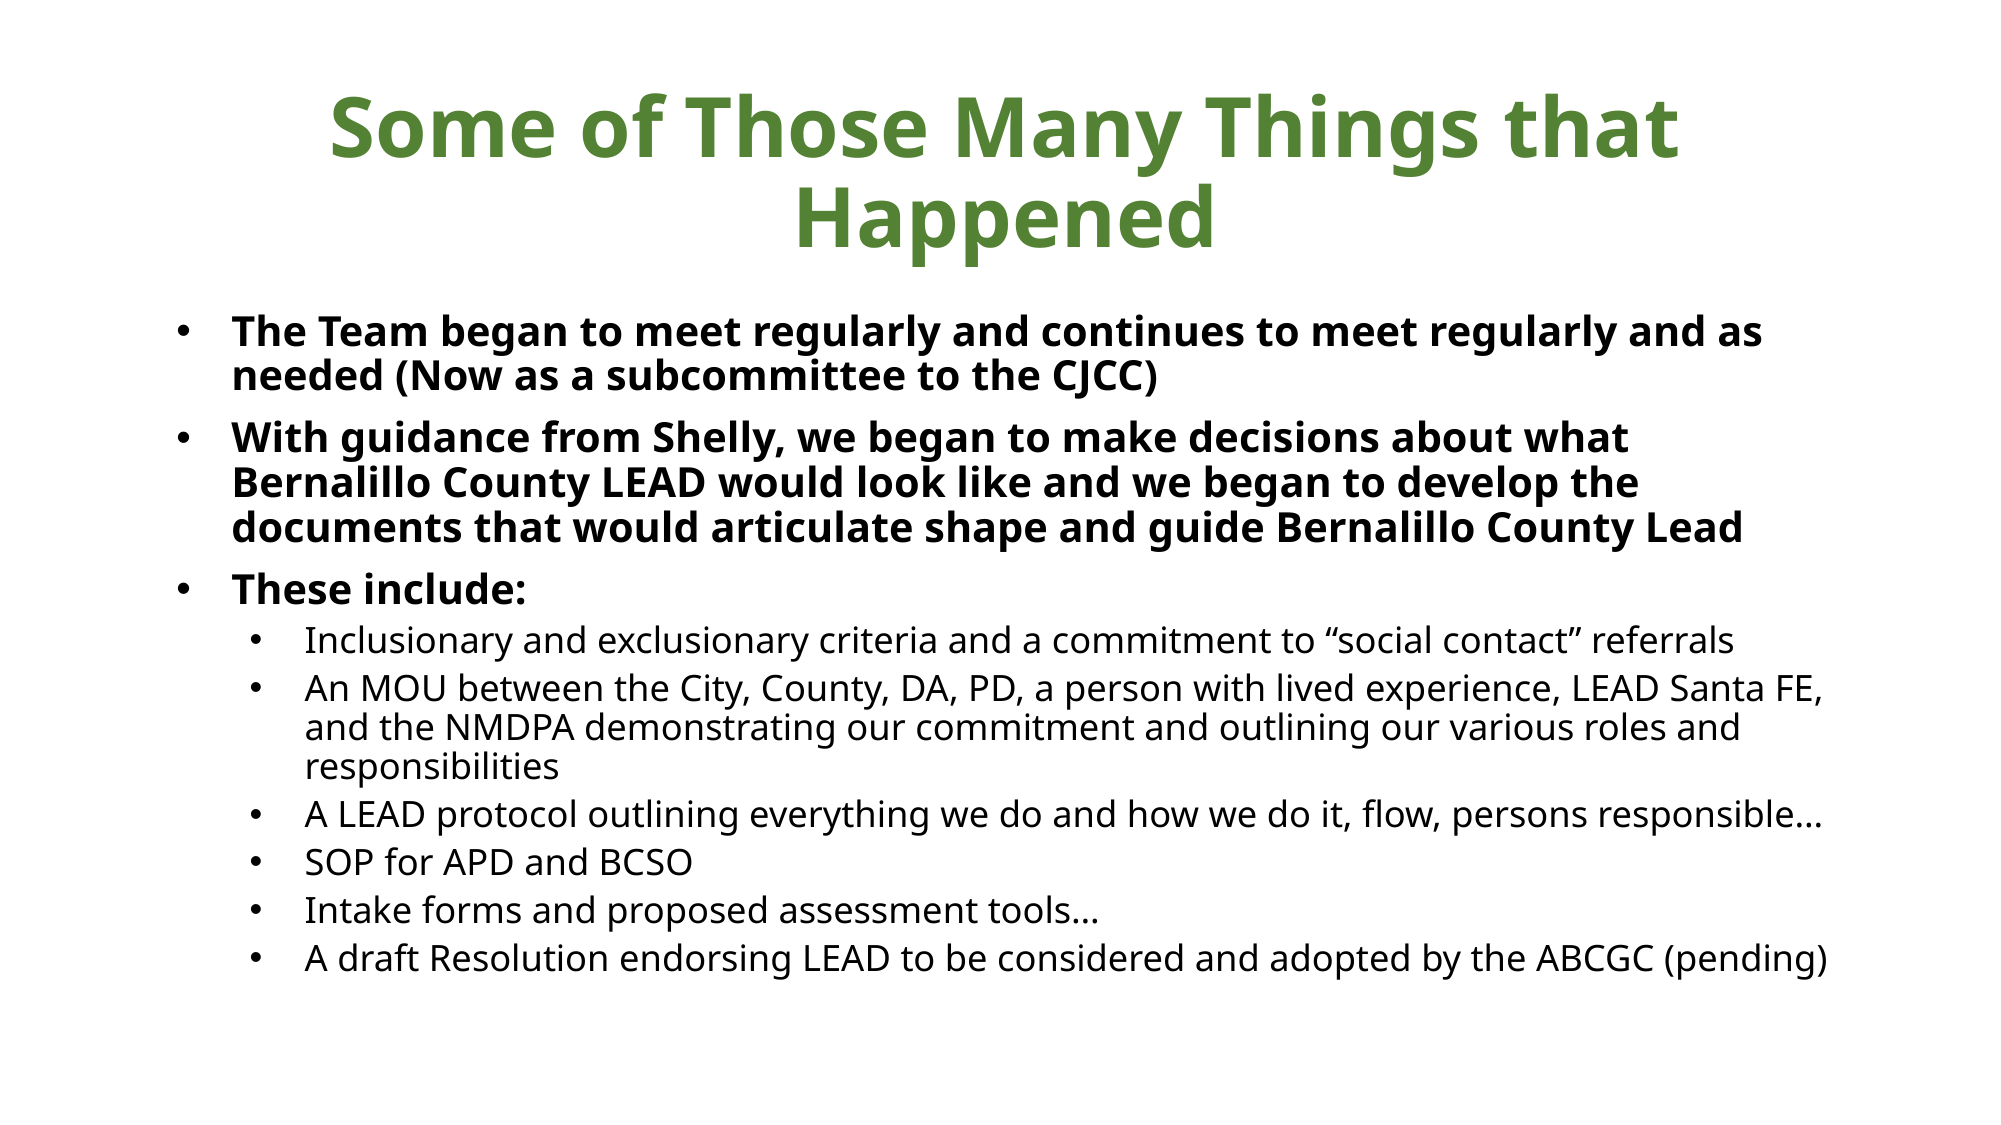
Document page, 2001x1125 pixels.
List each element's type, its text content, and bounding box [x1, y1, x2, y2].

title Some of Those Many Things that Happened [255, 131, 1756, 273]
subtitle The Team began to meet regularly and continues to meet regularly and as needed (Now as a subcommittee to the CJCC) With guidance from Shelly, we began to make decisions about what Bernalillo County LEAD would look like and we began to develop the documents that would articulate shape and guide Bernalillo County Lead These include: Inclusionary and exclusionary criteria and a commitment to “social contact” referrals An MOU between the City, County, DA, PD, a person with lived experience, LEAD Santa FE, and the NMDPA demonstrating our commitment and outlining our various roles and responsibilities A LEAD protocol outlining everything we do and how we do it, flow, persons responsible… SOP for APD and BCSO Intake forms and proposed assessment tools… A draft Resolution endorsing LEAD to be considered and adopted by the ABCGC (pending) [161, 302, 1850, 1053]
